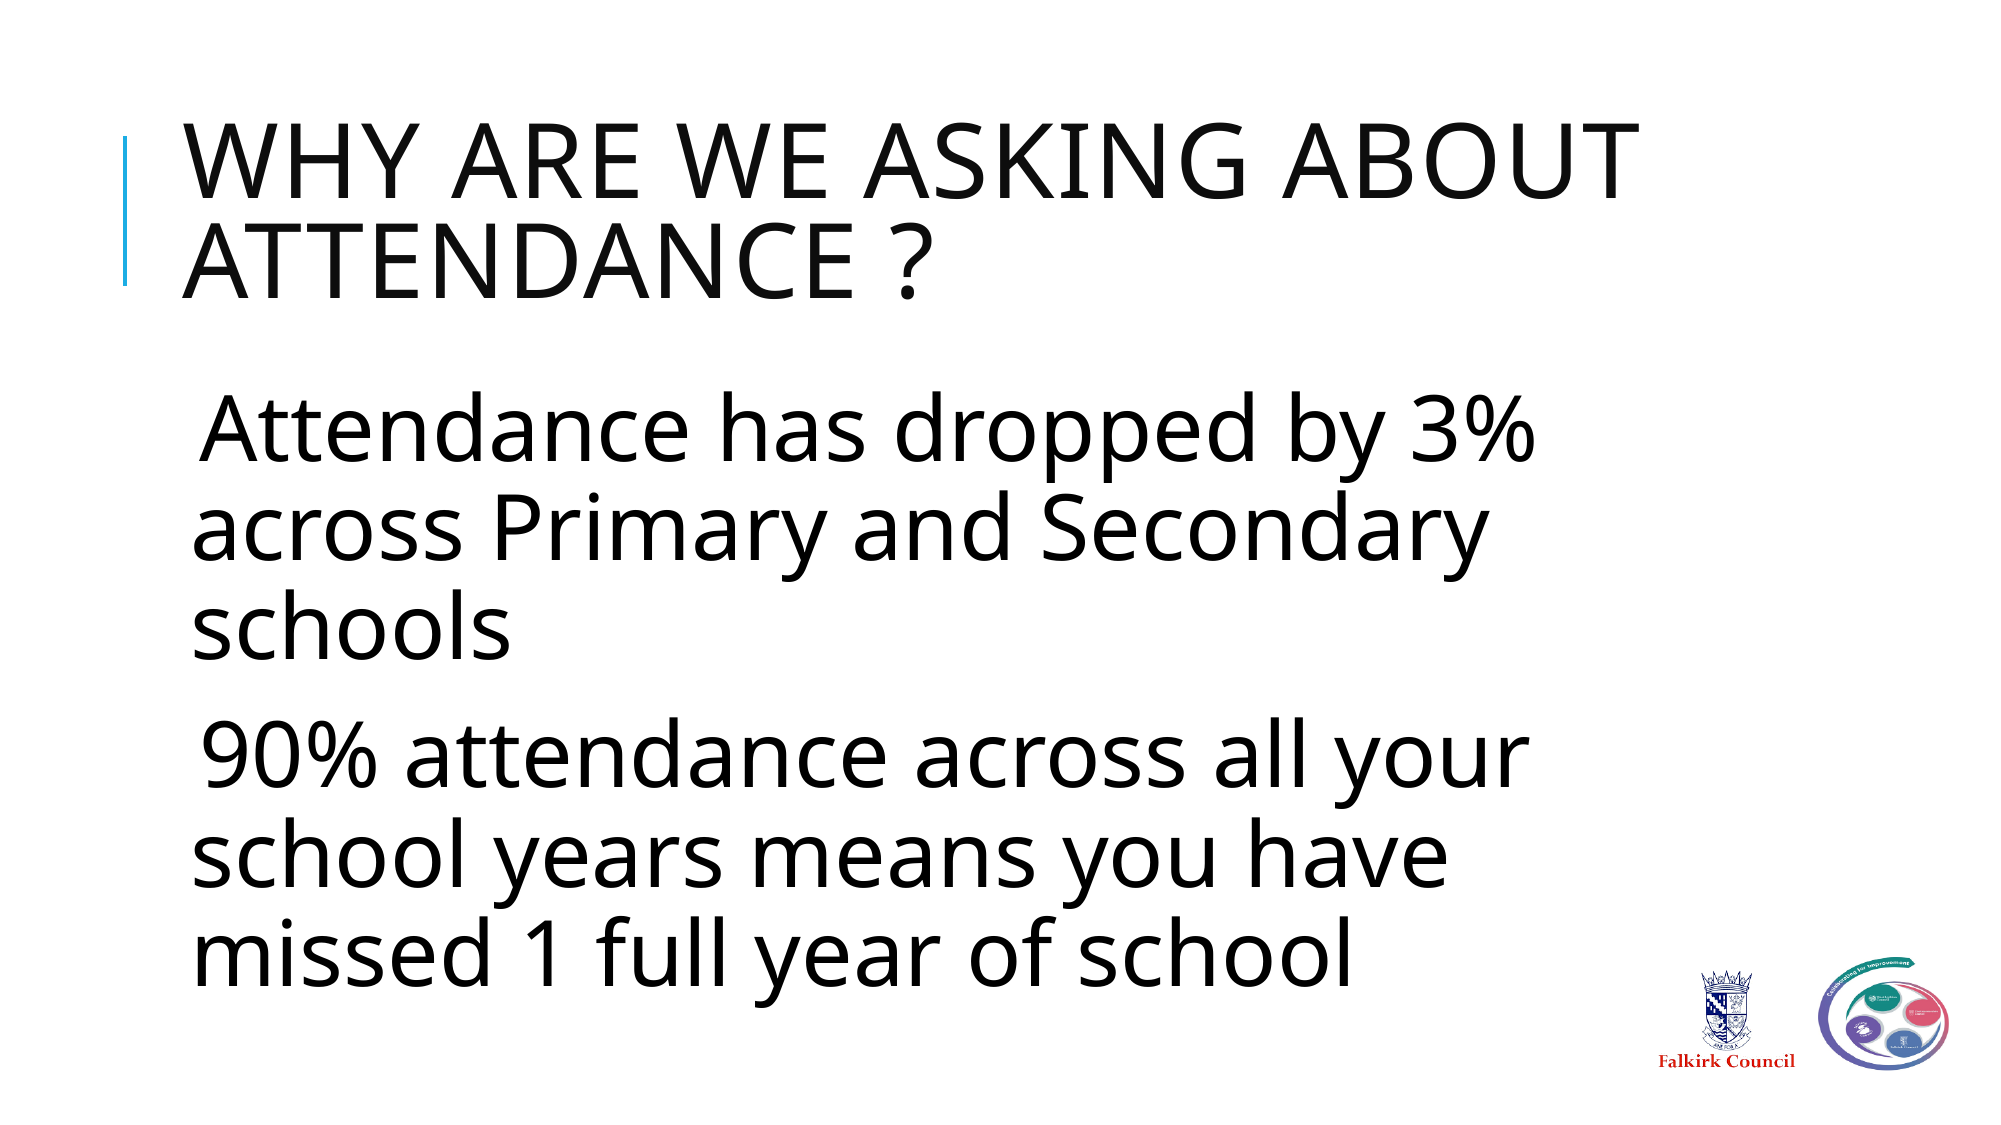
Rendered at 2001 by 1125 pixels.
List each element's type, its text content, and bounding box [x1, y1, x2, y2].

picture [1638, 944, 1809, 1084]
picture [1818, 956, 1949, 1072]
list Attendance has dropped by 3% across Primary and Secondary schools 90% attendance across all your school years means you have missed 1 full year of school [168, 375, 1763, 1035]
title Why are we Asking about Attendance ? [168, 96, 1763, 342]
